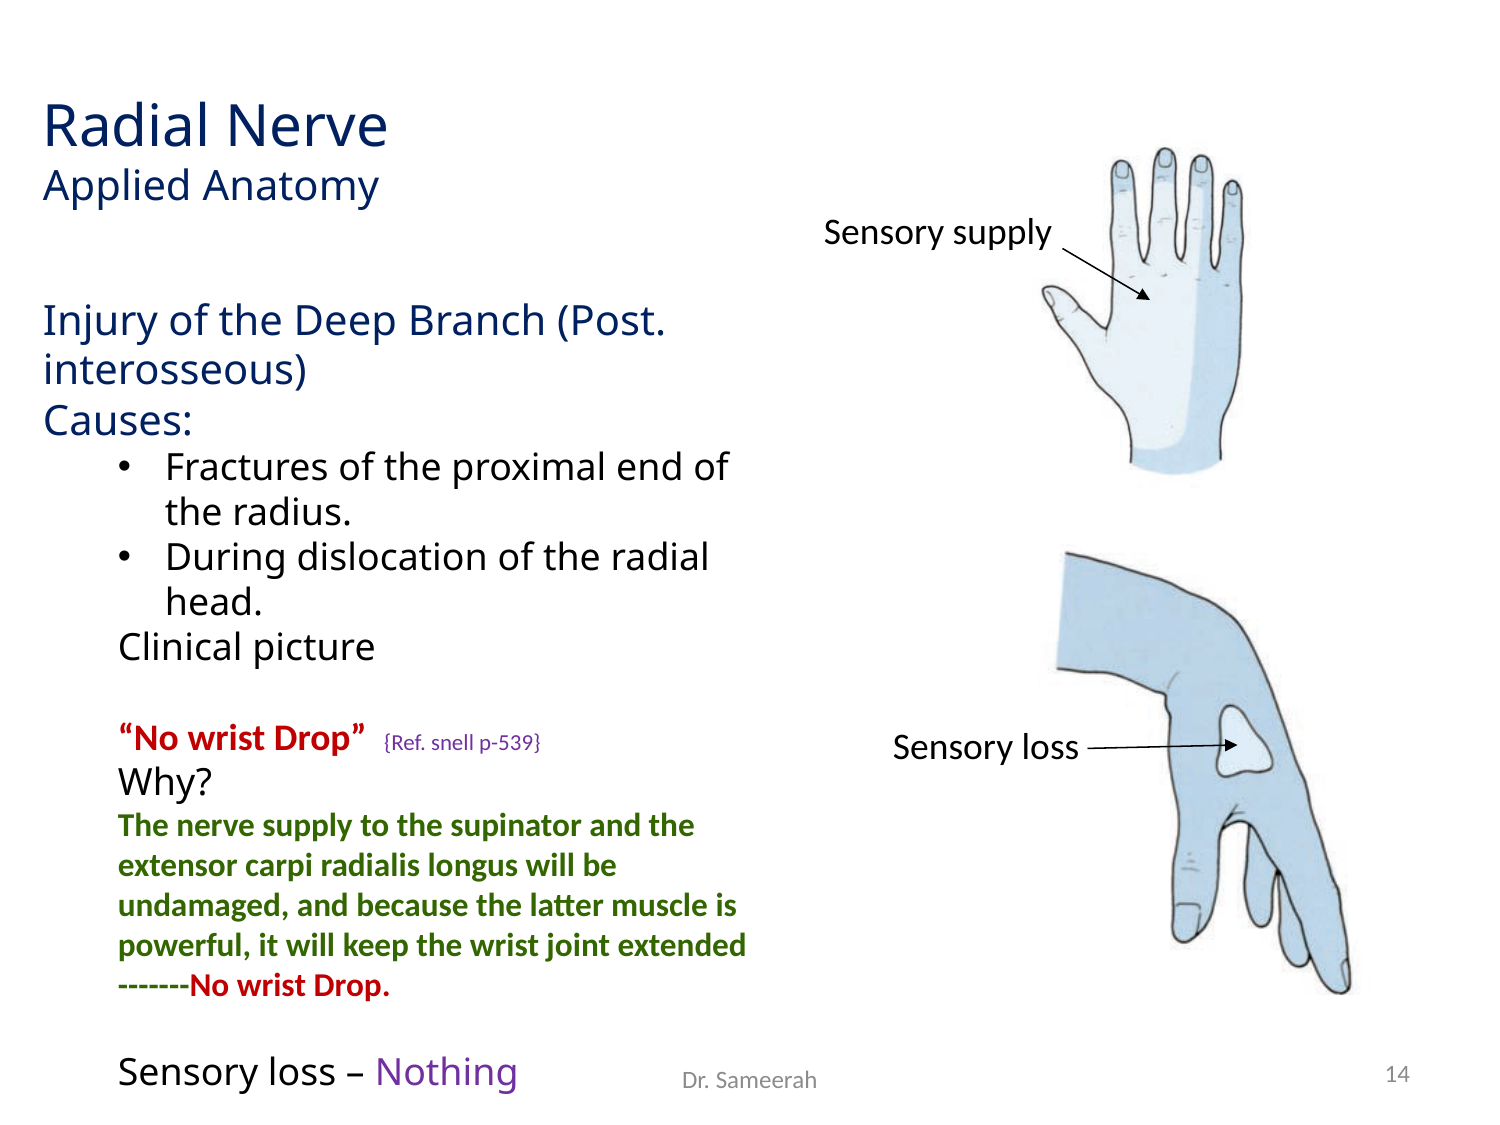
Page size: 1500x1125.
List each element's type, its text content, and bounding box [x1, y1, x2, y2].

picture [1037, 543, 1378, 1007]
slide_number 14 [1074, 1042, 1425, 1103]
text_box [1087, 744, 1238, 749]
text_box Radial Nerve Applied Anatomy Injury of the Deep Branch (Post. interosseous) Causes: Fractures of the proximal end of the radius. During dislocation of the radial head. Clinical picture “No wrist Drop” {Ref. snell p-539} Why? The nerve supply to the supinator and the extensor carpi radialis longus will be undamaged, and because the latter muscle is powerful, it will keep the wrist joint extended -------No wrist Drop. Sensory loss – Nothing Overlapping by the median and ulnar nerves [28, 81, 800, 1125]
text_box Sensory supply [809, 199, 1019, 260]
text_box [1062, 248, 1151, 301]
text_box Sensory loss [878, 714, 1032, 775]
footer Dr. Sameerah [512, 1039, 988, 1118]
picture [1024, 119, 1276, 499]
